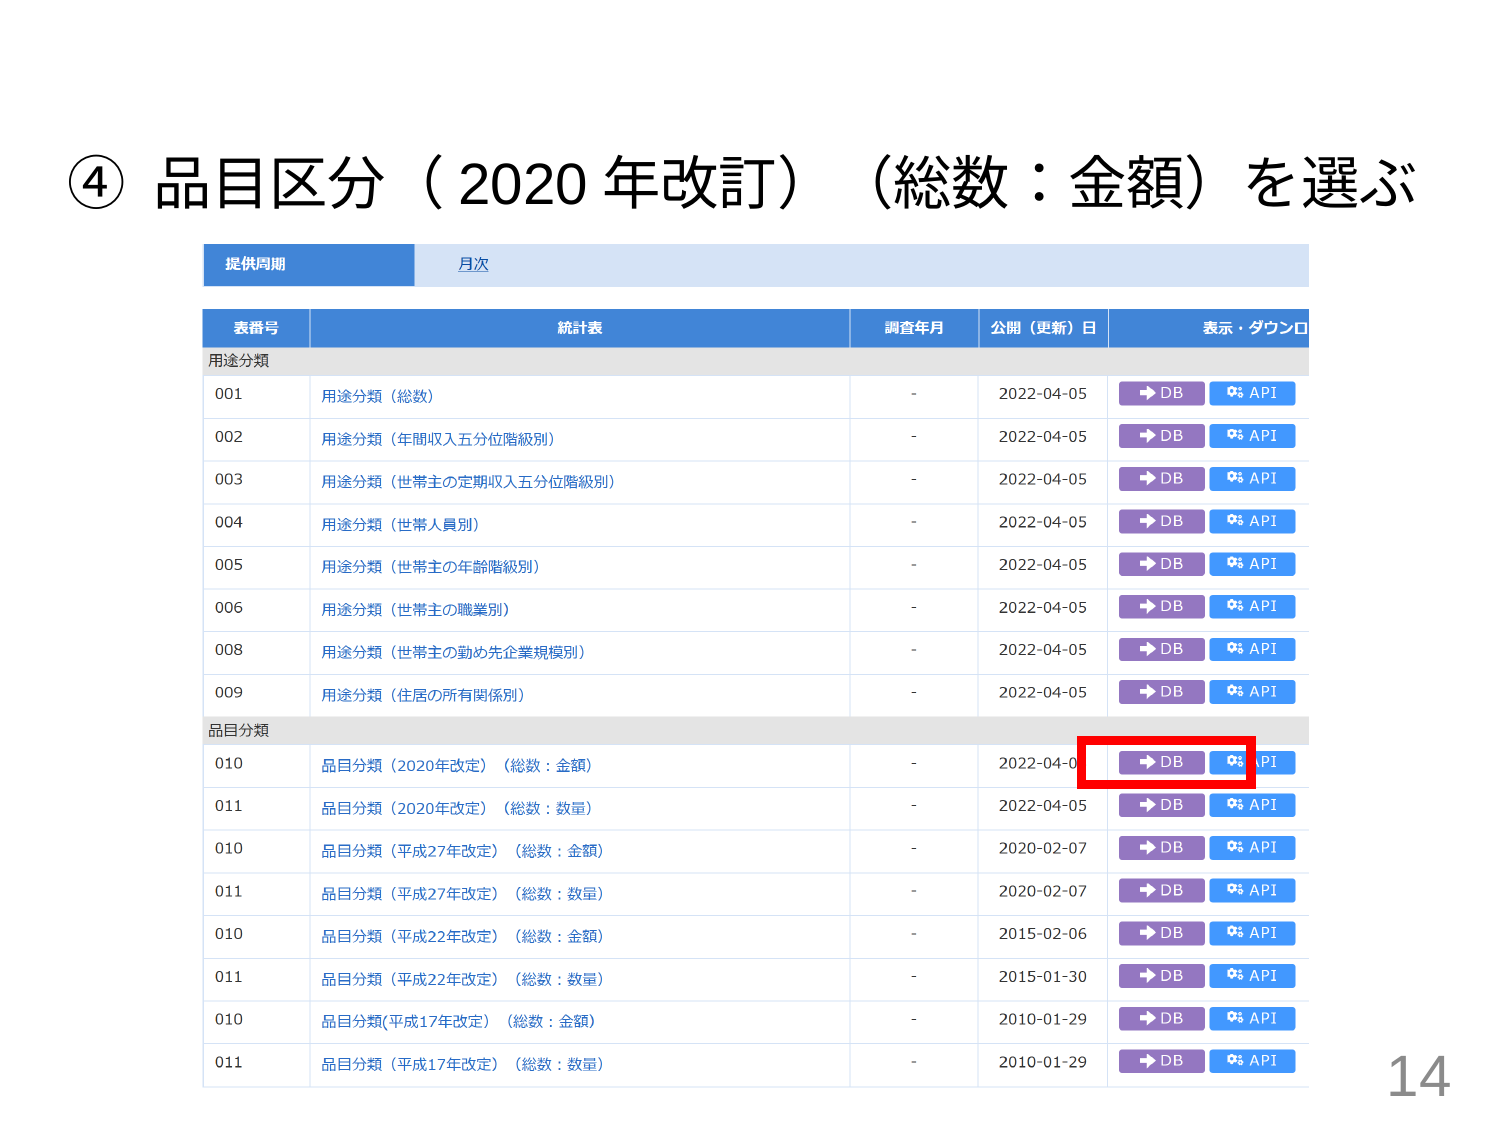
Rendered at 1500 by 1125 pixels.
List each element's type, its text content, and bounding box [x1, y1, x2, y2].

list ④ 品目区分（2020年改訂）（総数：金額）を選ぶ [52, 138, 1441, 1014]
slide_number 14 [1309, 1042, 1467, 1103]
picture [191, 244, 1309, 1103]
